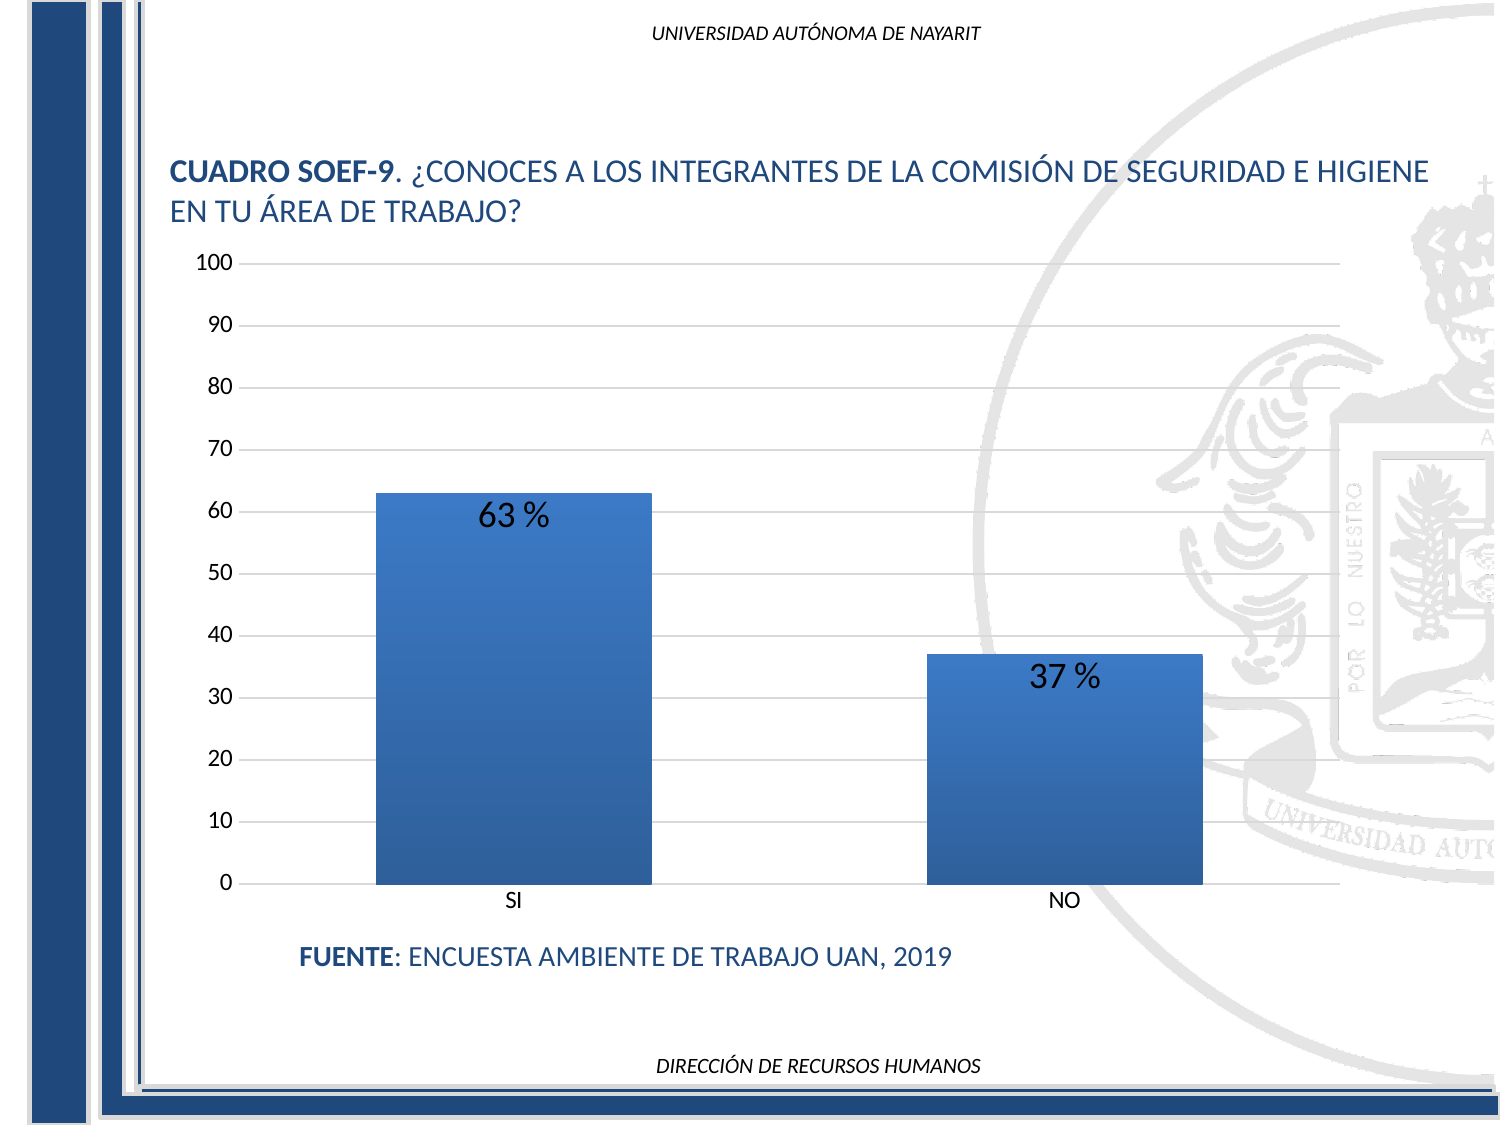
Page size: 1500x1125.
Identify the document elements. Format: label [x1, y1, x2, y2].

chart [170, 237, 1365, 930]
text_box [29, 0, 1500, 1125]
